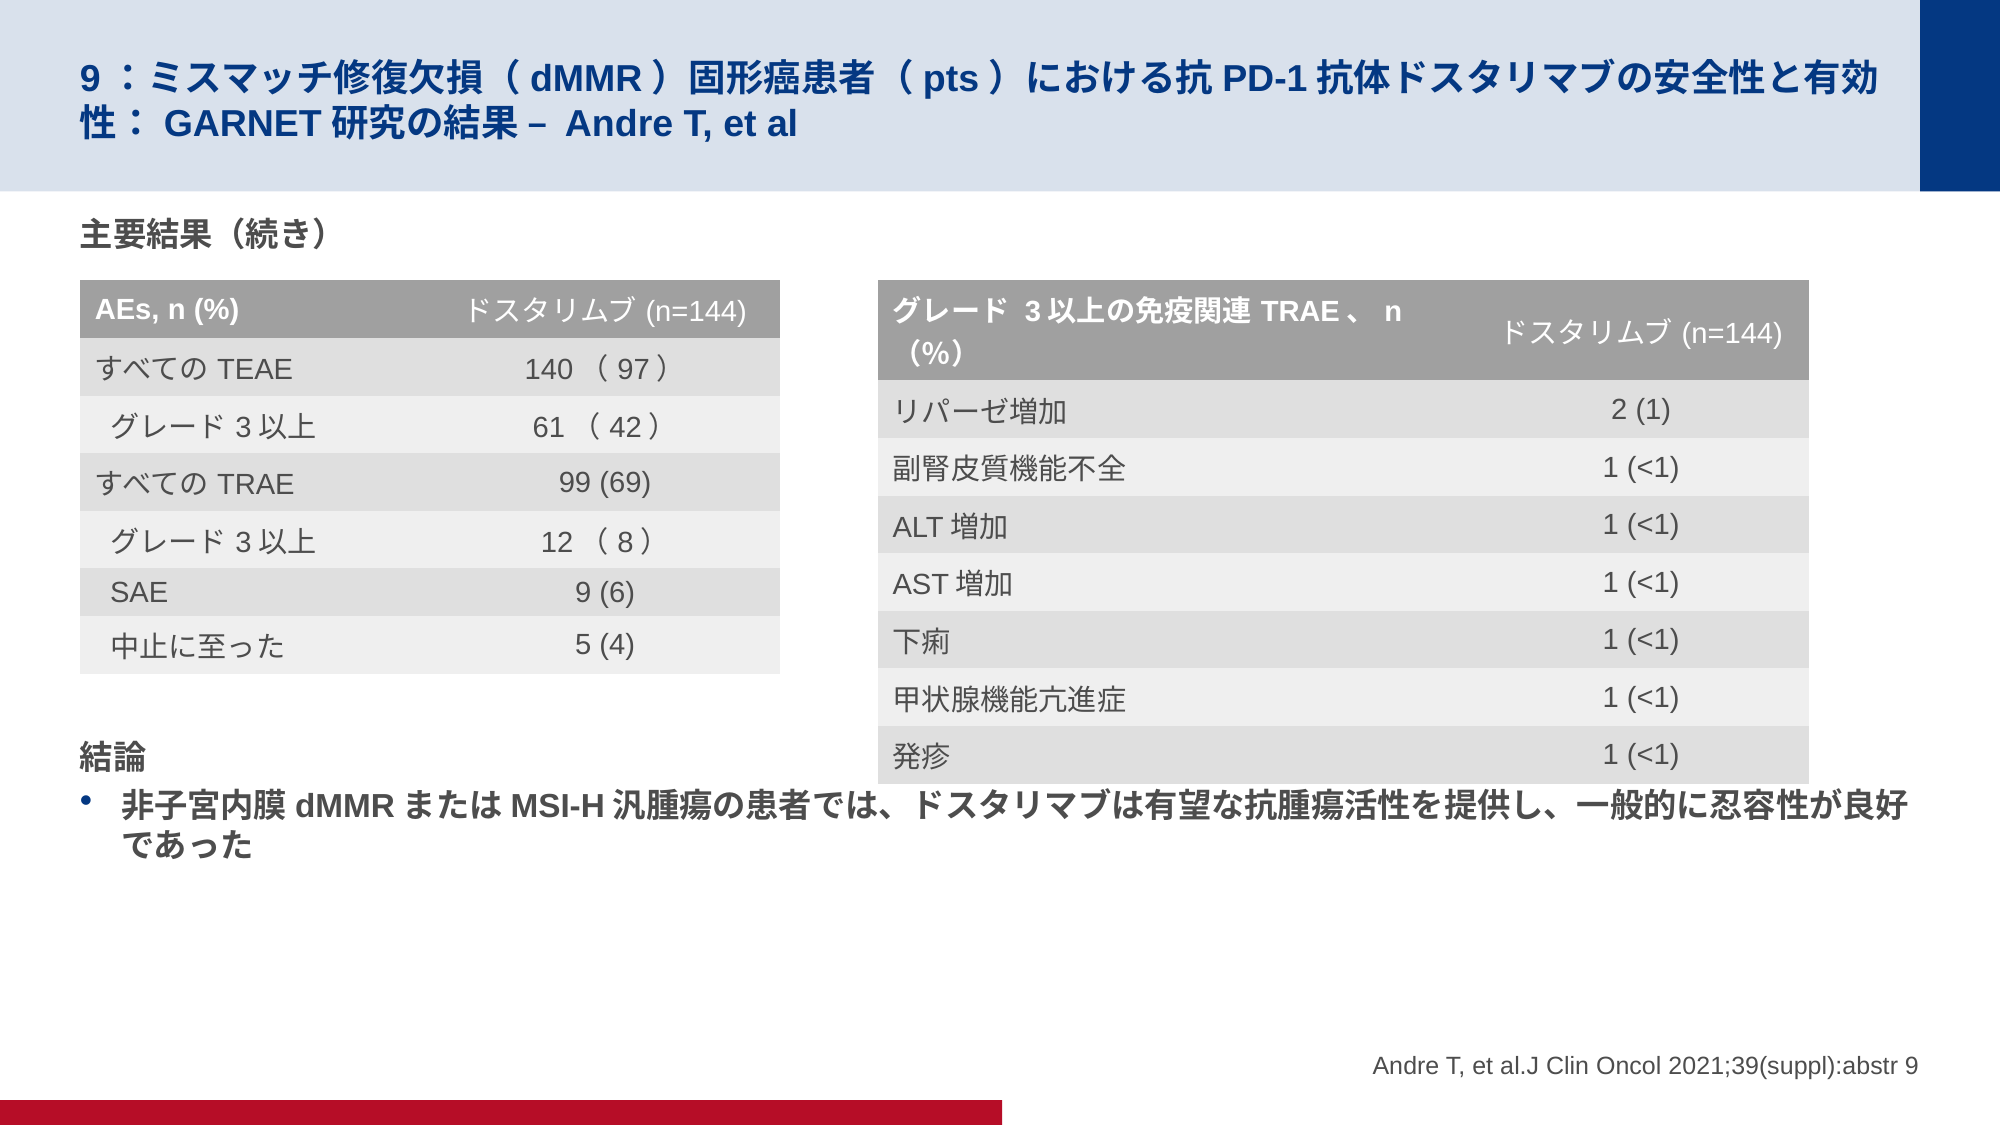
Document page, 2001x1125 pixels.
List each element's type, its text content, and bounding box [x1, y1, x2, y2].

table_cell 発疹 [878, 726, 1473, 784]
table_cell 5 (4) [430, 616, 780, 674]
table_header AEs, n (%) [80, 280, 430, 338]
table_header ドスタリムブ(n=144) [1473, 280, 1809, 380]
table_cell グレード3以上 [80, 396, 430, 453]
table_cell グレード3以上 [80, 511, 430, 568]
list 主要結果（続き） 結論 非子宮内膜dMMRまたはMSI-H汎腫瘍の患者では、ドスタリマブは有望な抗腫瘍活性を提供し、一般的に忍容性が良好であった [79, 205, 1921, 985]
table_header ドスタリムブ(n=144) [430, 280, 780, 338]
table_cell 140（97） [430, 338, 780, 396]
table_cell リパーゼ増加 [878, 380, 1473, 438]
table_cell 61（42） [430, 396, 780, 453]
table_cell SAE [80, 568, 430, 616]
table_cell 9 (6) [430, 568, 780, 616]
table_cell 副腎皮質機能不全 [878, 438, 1473, 496]
list Andre T, et al.J Clin Oncol 2021;39(suppl):abstr 9 [1016, 999, 1921, 1080]
table_cell 1 (<1) [1473, 438, 1809, 496]
table_cell 1 (<1) [1473, 553, 1809, 611]
table_cell 1 (<1) [1473, 611, 1809, 668]
table_cell 1 (<1) [1473, 496, 1809, 553]
table_cell 2 (1) [1473, 380, 1809, 438]
title 9：ミスマッチ修復欠損（dMMR）固形癌患者（pts）における抗PD-1抗体ドスタリマブの安全性と有効性：GARNET研究の結果 – Andre T, et al [79, 29, 1882, 162]
table_cell 下痢 [878, 611, 1473, 668]
table_header グレード 3以上の免疫関連TRAE、n（％） [878, 280, 1473, 380]
table_cell すべてのTEAE [80, 338, 430, 396]
table_cell ALT増加 [878, 496, 1473, 553]
table_cell 中止に至った [80, 616, 430, 674]
table_cell 1 (<1) [1473, 726, 1809, 784]
table_cell 99 (69) [430, 453, 780, 511]
table_cell 1 (<1) [1473, 668, 1809, 726]
table_cell AST増加 [878, 553, 1473, 611]
table_cell すべてのTRAE [80, 453, 430, 511]
table_cell 12（8） [430, 511, 780, 568]
table_cell 甲状腺機能亢進症 [878, 668, 1473, 726]
